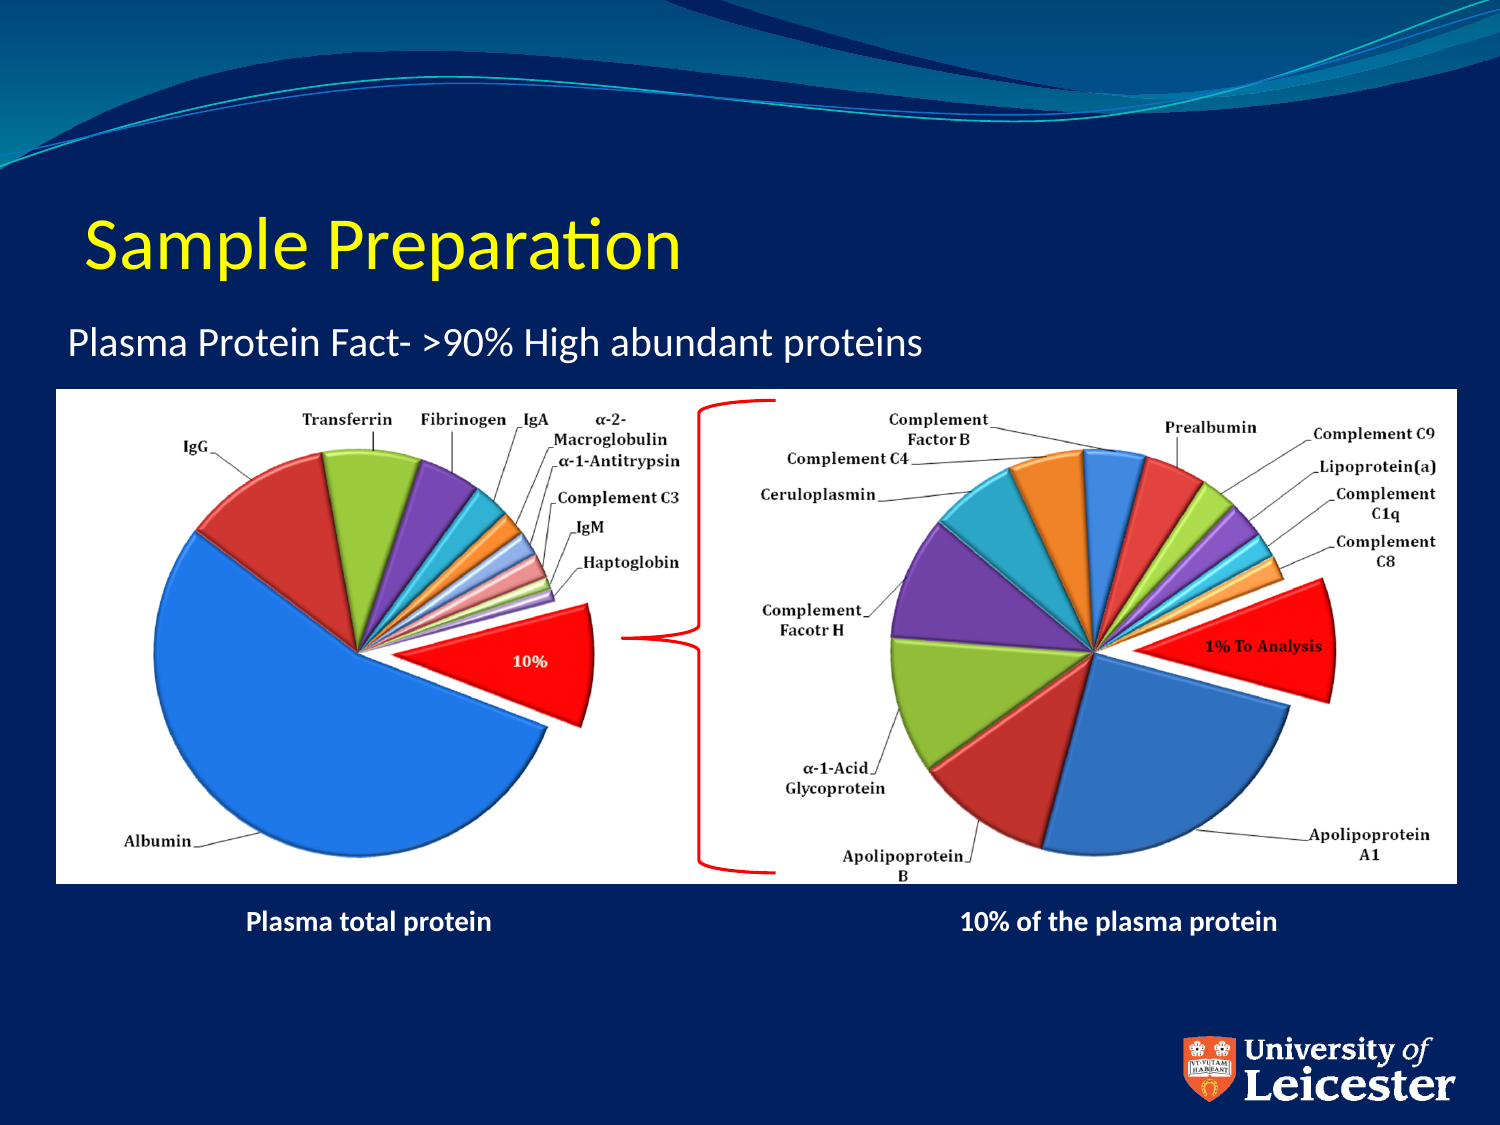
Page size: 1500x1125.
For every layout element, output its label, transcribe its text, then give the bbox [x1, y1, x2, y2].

text_box Plasma total protein [231, 896, 508, 945]
picture [1183, 1036, 1456, 1102]
text_box Plasma Protein Fact- >90% High abundant proteins [53, 307, 1081, 373]
text_box Sample Preparation [70, 187, 786, 293]
text_box 10% of the plasma protein [944, 896, 1294, 945]
picture [56, 389, 1457, 884]
